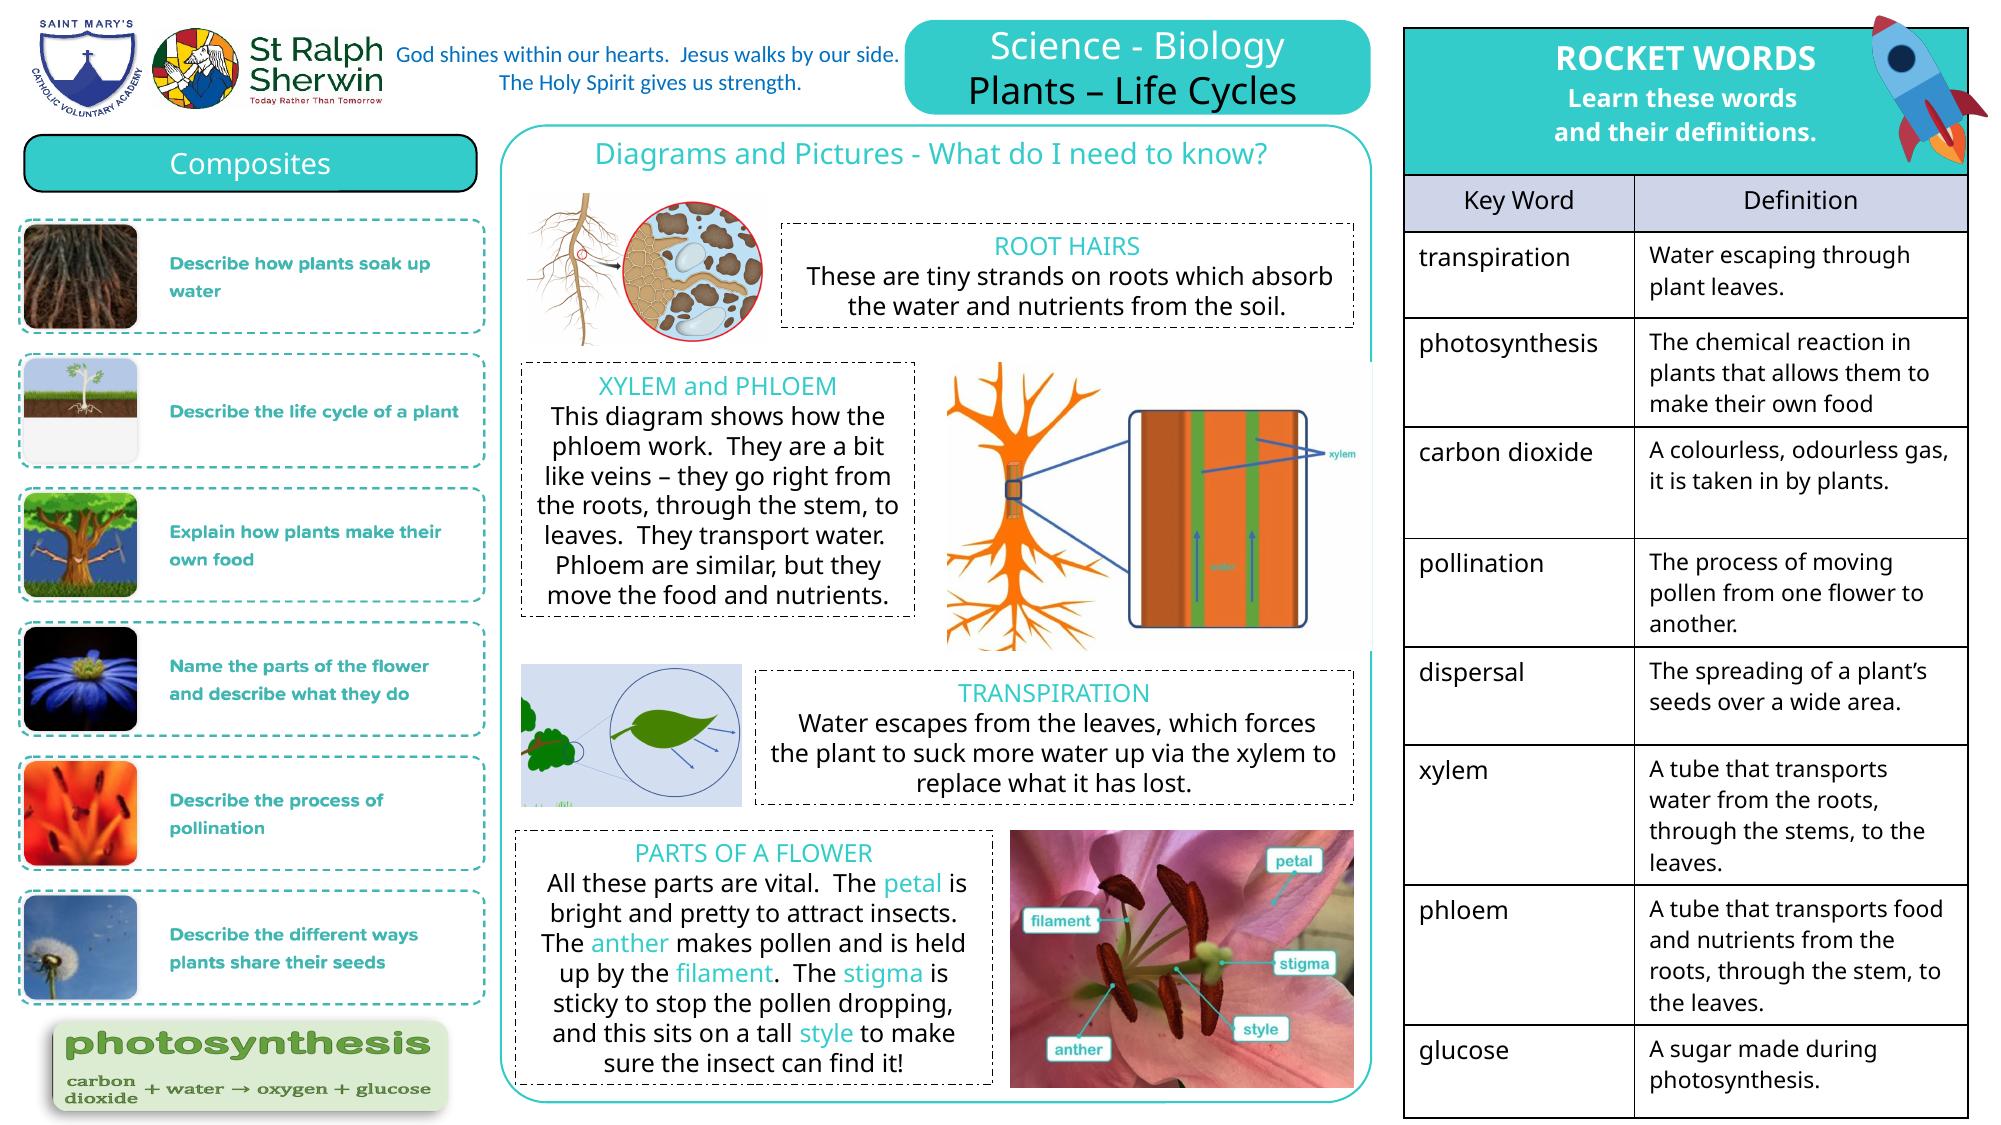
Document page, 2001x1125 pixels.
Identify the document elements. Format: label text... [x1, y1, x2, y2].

picture [1818, 0, 2000, 187]
table_cell A tube that transports food and nutrients from the roots, through the stem, to the leaves. [1635, 886, 1967, 1024]
picture [527, 193, 769, 346]
picture [947, 362, 1372, 651]
picture [52, 1021, 449, 1112]
table_header ROCKET WORDS Learn these words and their definitions. [1405, 29, 1818, 174]
table_cell The process of moving pollen from one flower to another. [1635, 539, 1967, 646]
text_box Composites [23, 133, 478, 193]
text_box XYLEM and PHLOEM This diagram shows how the phloem work. They are a bit like veins – they go right from the roots, through the stem, to leaves. They transport water. Phloem are similar, but they move the food and nutrients. [521, 362, 915, 617]
text_box [499, 124, 1373, 1104]
table_cell A tube that transports water from the roots, through the stems, to the leaves. [1635, 746, 1967, 884]
text_box Diagrams and Pictures - What do I need to know? [565, 127, 1313, 178]
table_cell Water escaping through plant leaves. [1635, 233, 1967, 317]
table_cell carbon dioxide [1405, 428, 1634, 538]
picture [10, 209, 494, 1012]
table_cell A sugar made during photosynthesis. [1635, 1026, 1967, 1117]
picture [32, 20, 142, 117]
table_cell The chemical reaction in plants that allows them to make their own food [1635, 319, 1967, 426]
table_cell photosynthesis [1405, 319, 1634, 426]
picture [1010, 830, 1354, 1088]
picture [152, 28, 382, 109]
table_cell transpiration [1405, 233, 1634, 317]
text_box PARTS OF A FLOWER All these parts are vital. The petal is bright and pretty to attract insects. The anther makes pollen and is held up by the filament. The stigma is sticky to stop the pollen dropping, and this sits on a tall style to make sure the insect can find it! [515, 830, 993, 1085]
table_cell Definition [1635, 176, 1967, 231]
text_box TRANSPIRATION Water escapes from the leaves, which forces the plant to suck more water up via the xylem to replace what it has lost. [755, 670, 1354, 805]
table_cell phloem [1405, 886, 1634, 1024]
table_cell xylem [1405, 746, 1634, 884]
picture [521, 664, 742, 807]
text_box Science - Biology Plants – Life Cycles [910, 19, 1371, 115]
text_box ROOT HAIRS These are tiny strands on roots which absorb the water and nutrients from the soil. [781, 223, 1354, 328]
table_cell A colourless, odourless gas, it is taken in by plants. [1635, 428, 1967, 538]
table_cell pollination [1405, 539, 1634, 646]
table_cell dispersal [1405, 648, 1634, 744]
table_cell Key Word [1405, 176, 1634, 231]
table_cell glucose [1405, 1026, 1634, 1117]
text_box God shines within our hearts. Jesus walks by our side. The Holy Spirit gives us strength. [382, 32, 933, 103]
table_cell The spreading of a plant’s seeds over a wide area. [1635, 648, 1967, 744]
